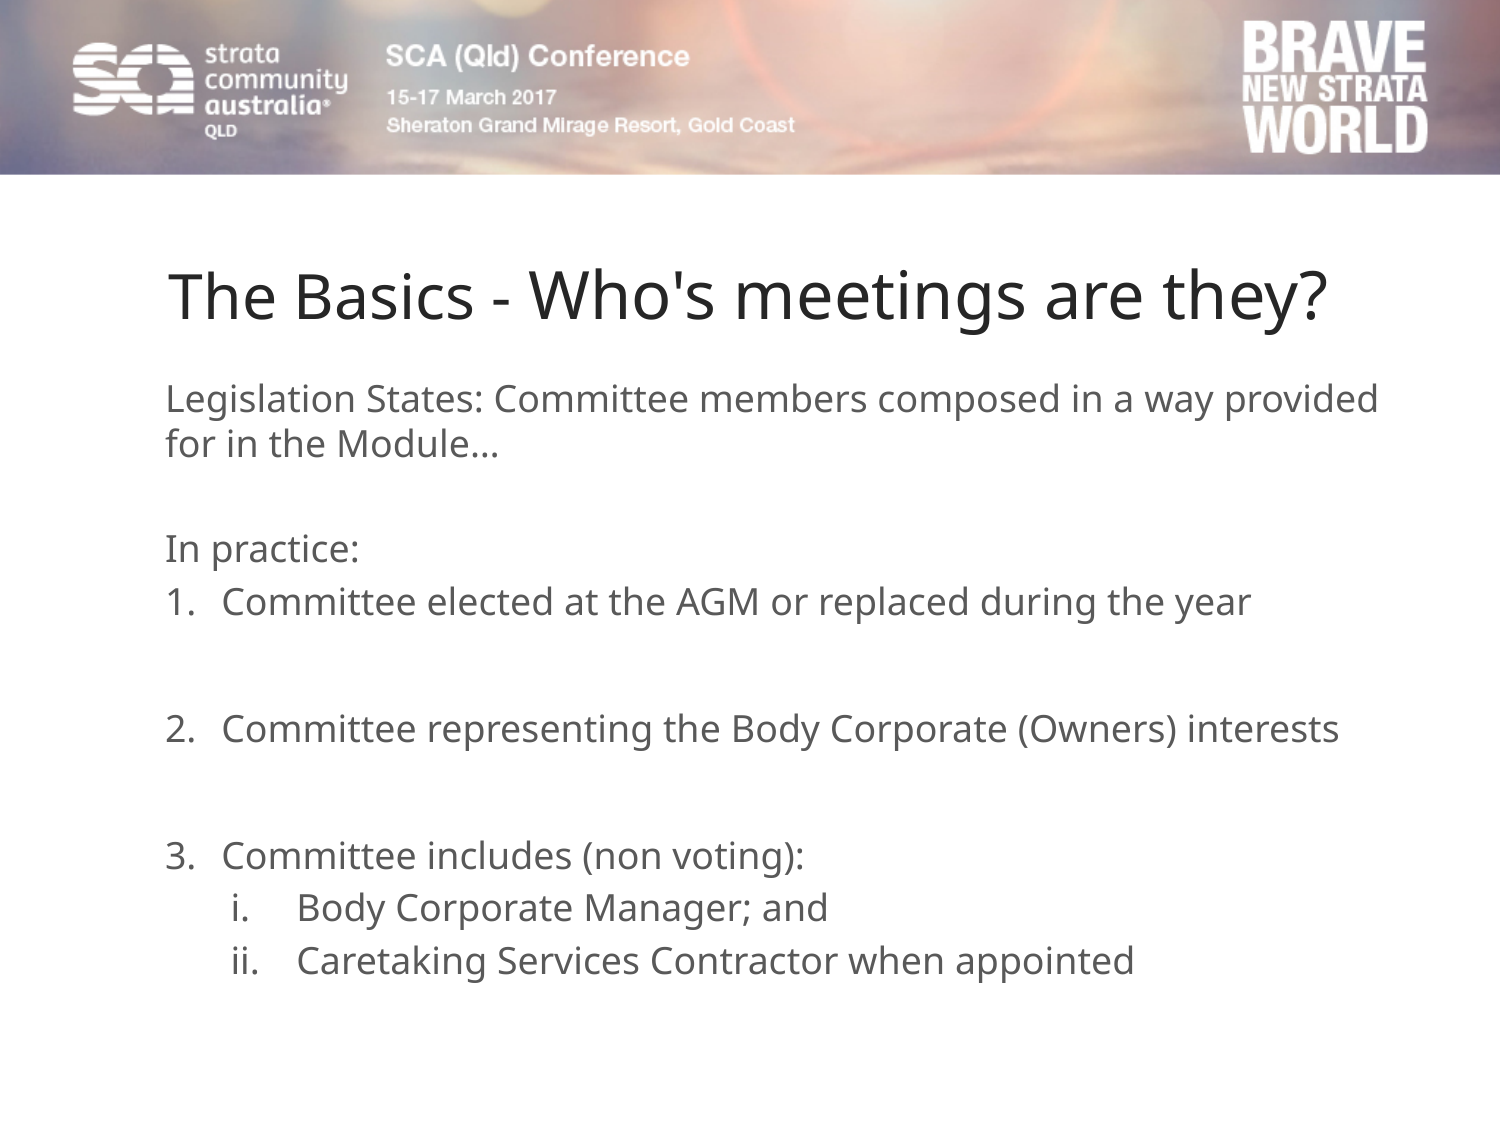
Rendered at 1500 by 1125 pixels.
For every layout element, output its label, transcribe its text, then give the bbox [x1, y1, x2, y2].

title The Basics - Who's meetings are they? [74, 229, 1425, 356]
picture [0, 0, 1500, 1125]
list Legislation States: Committee members composed in a way provided for in the Module… In practice: Committee elected at the AGM or replaced during the year Committee representing the Body Corporate (Owners) interests Committee includes (non voting): Body Corporate Manager; and Caretaking Services Contractor when appointed [75, 367, 1425, 997]
